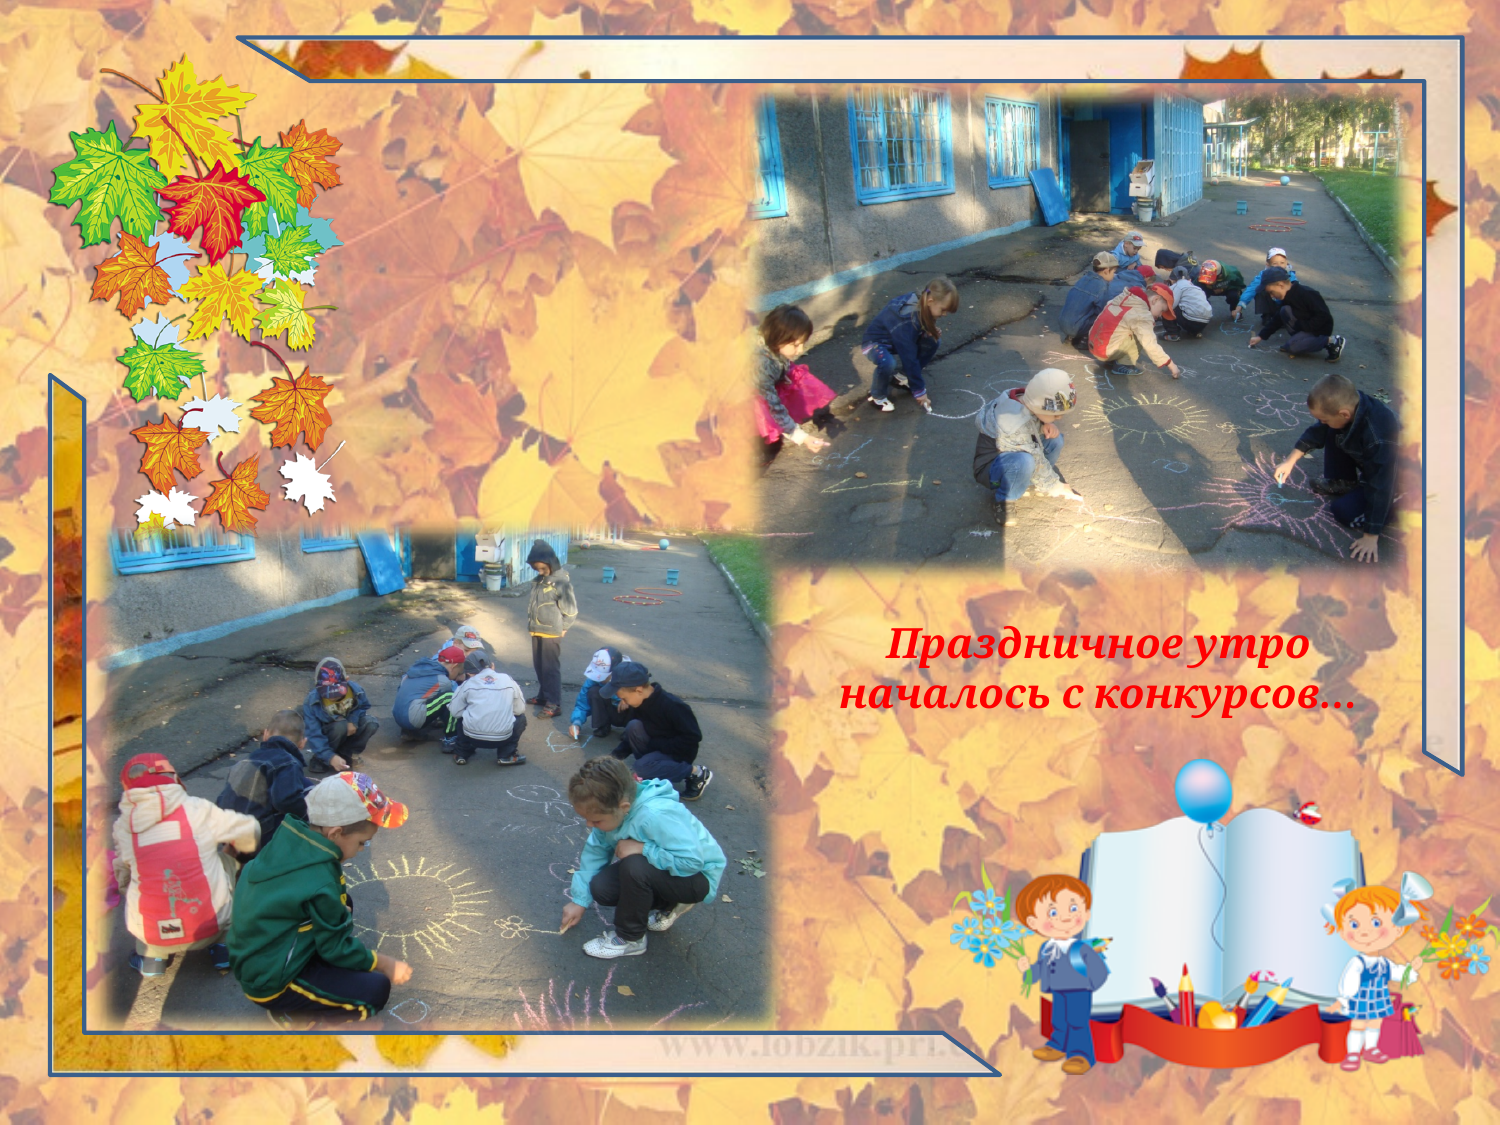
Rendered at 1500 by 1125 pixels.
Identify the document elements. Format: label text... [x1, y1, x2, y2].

text_box [47, 695, 944, 1078]
picture [949, 759, 1500, 1076]
text_box [235, 35, 1465, 758]
text_box Праздничное утро началось с конкурсов… [797, 609, 1400, 725]
picture [0, 49, 1418, 1042]
